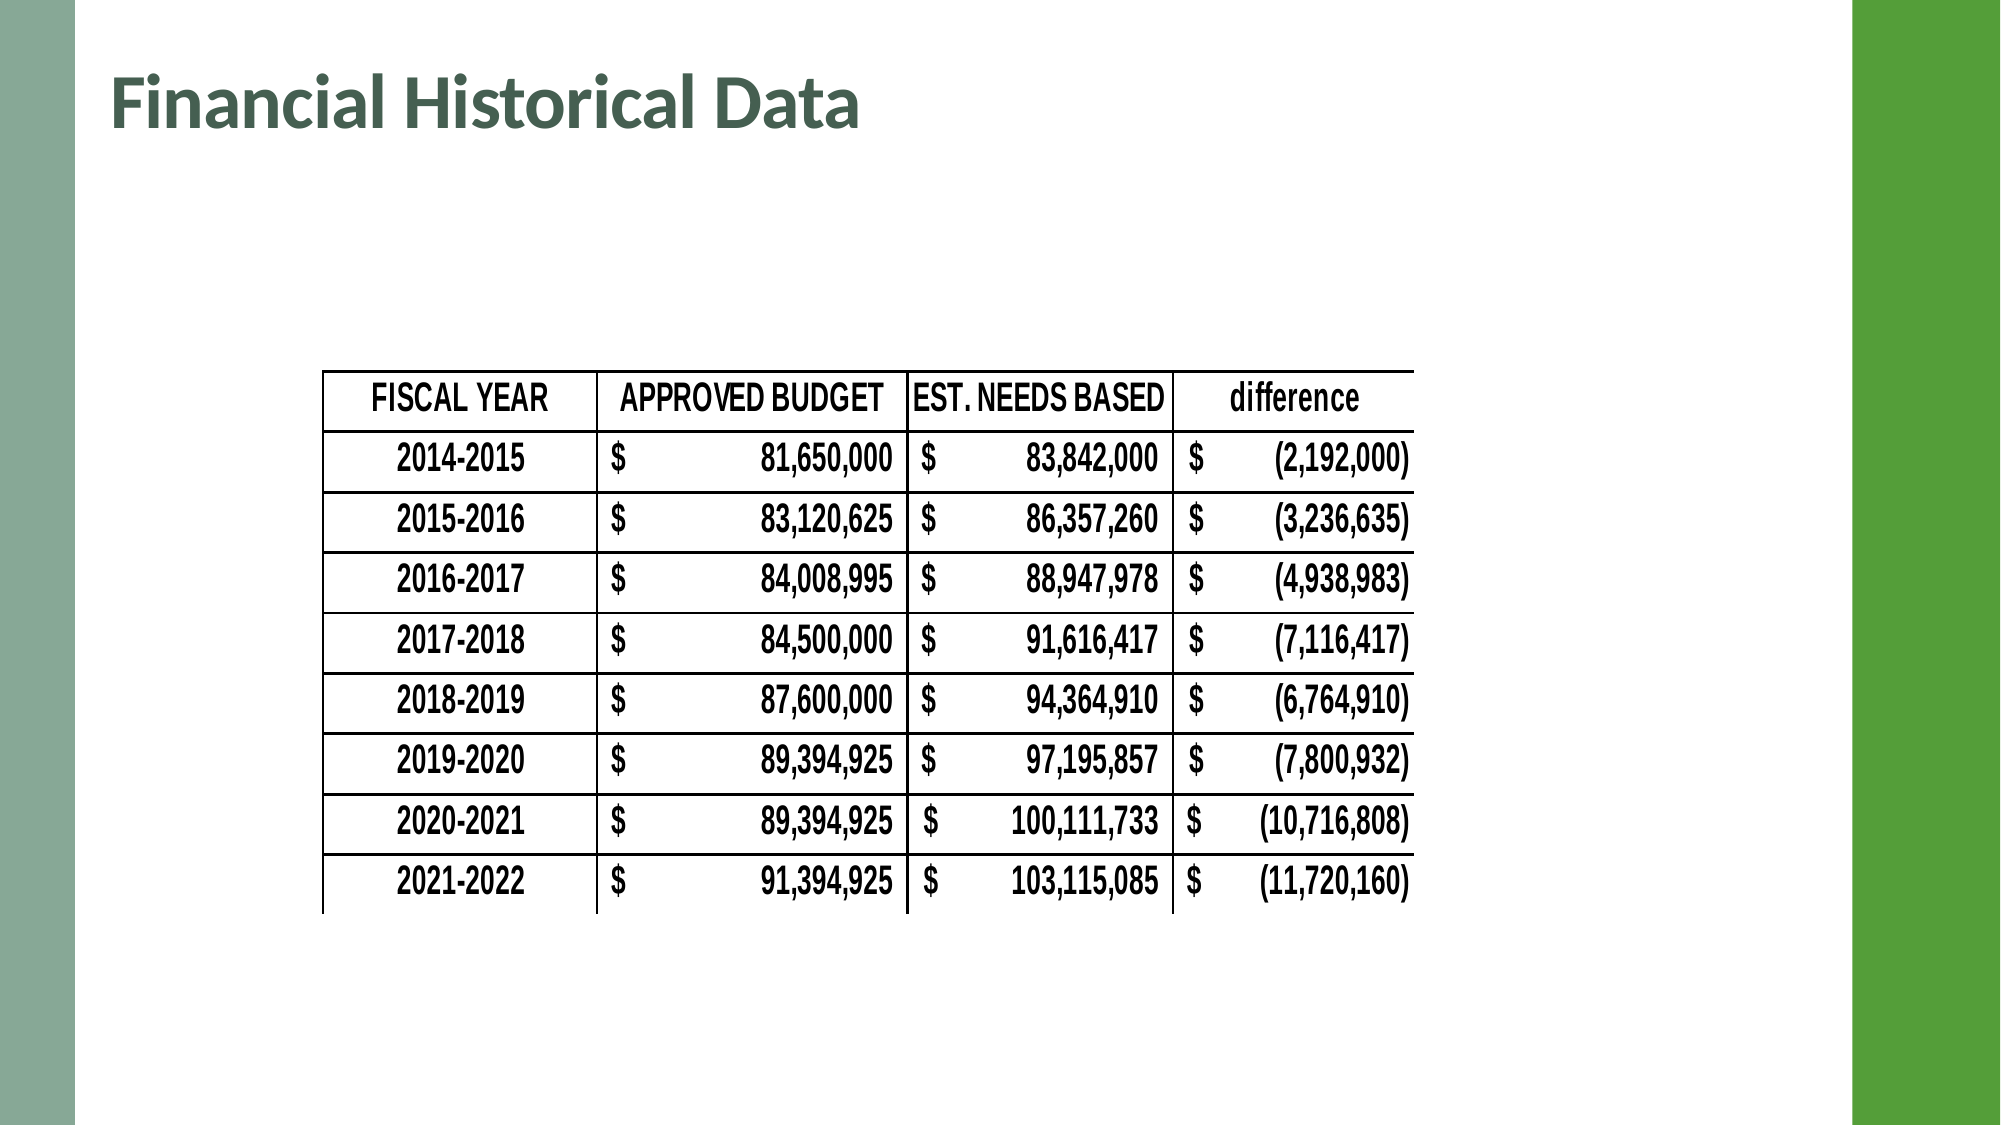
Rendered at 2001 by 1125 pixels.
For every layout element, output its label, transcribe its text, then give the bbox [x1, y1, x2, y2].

title Financial Historical Data [94, 56, 1685, 247]
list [321, 369, 1417, 917]
